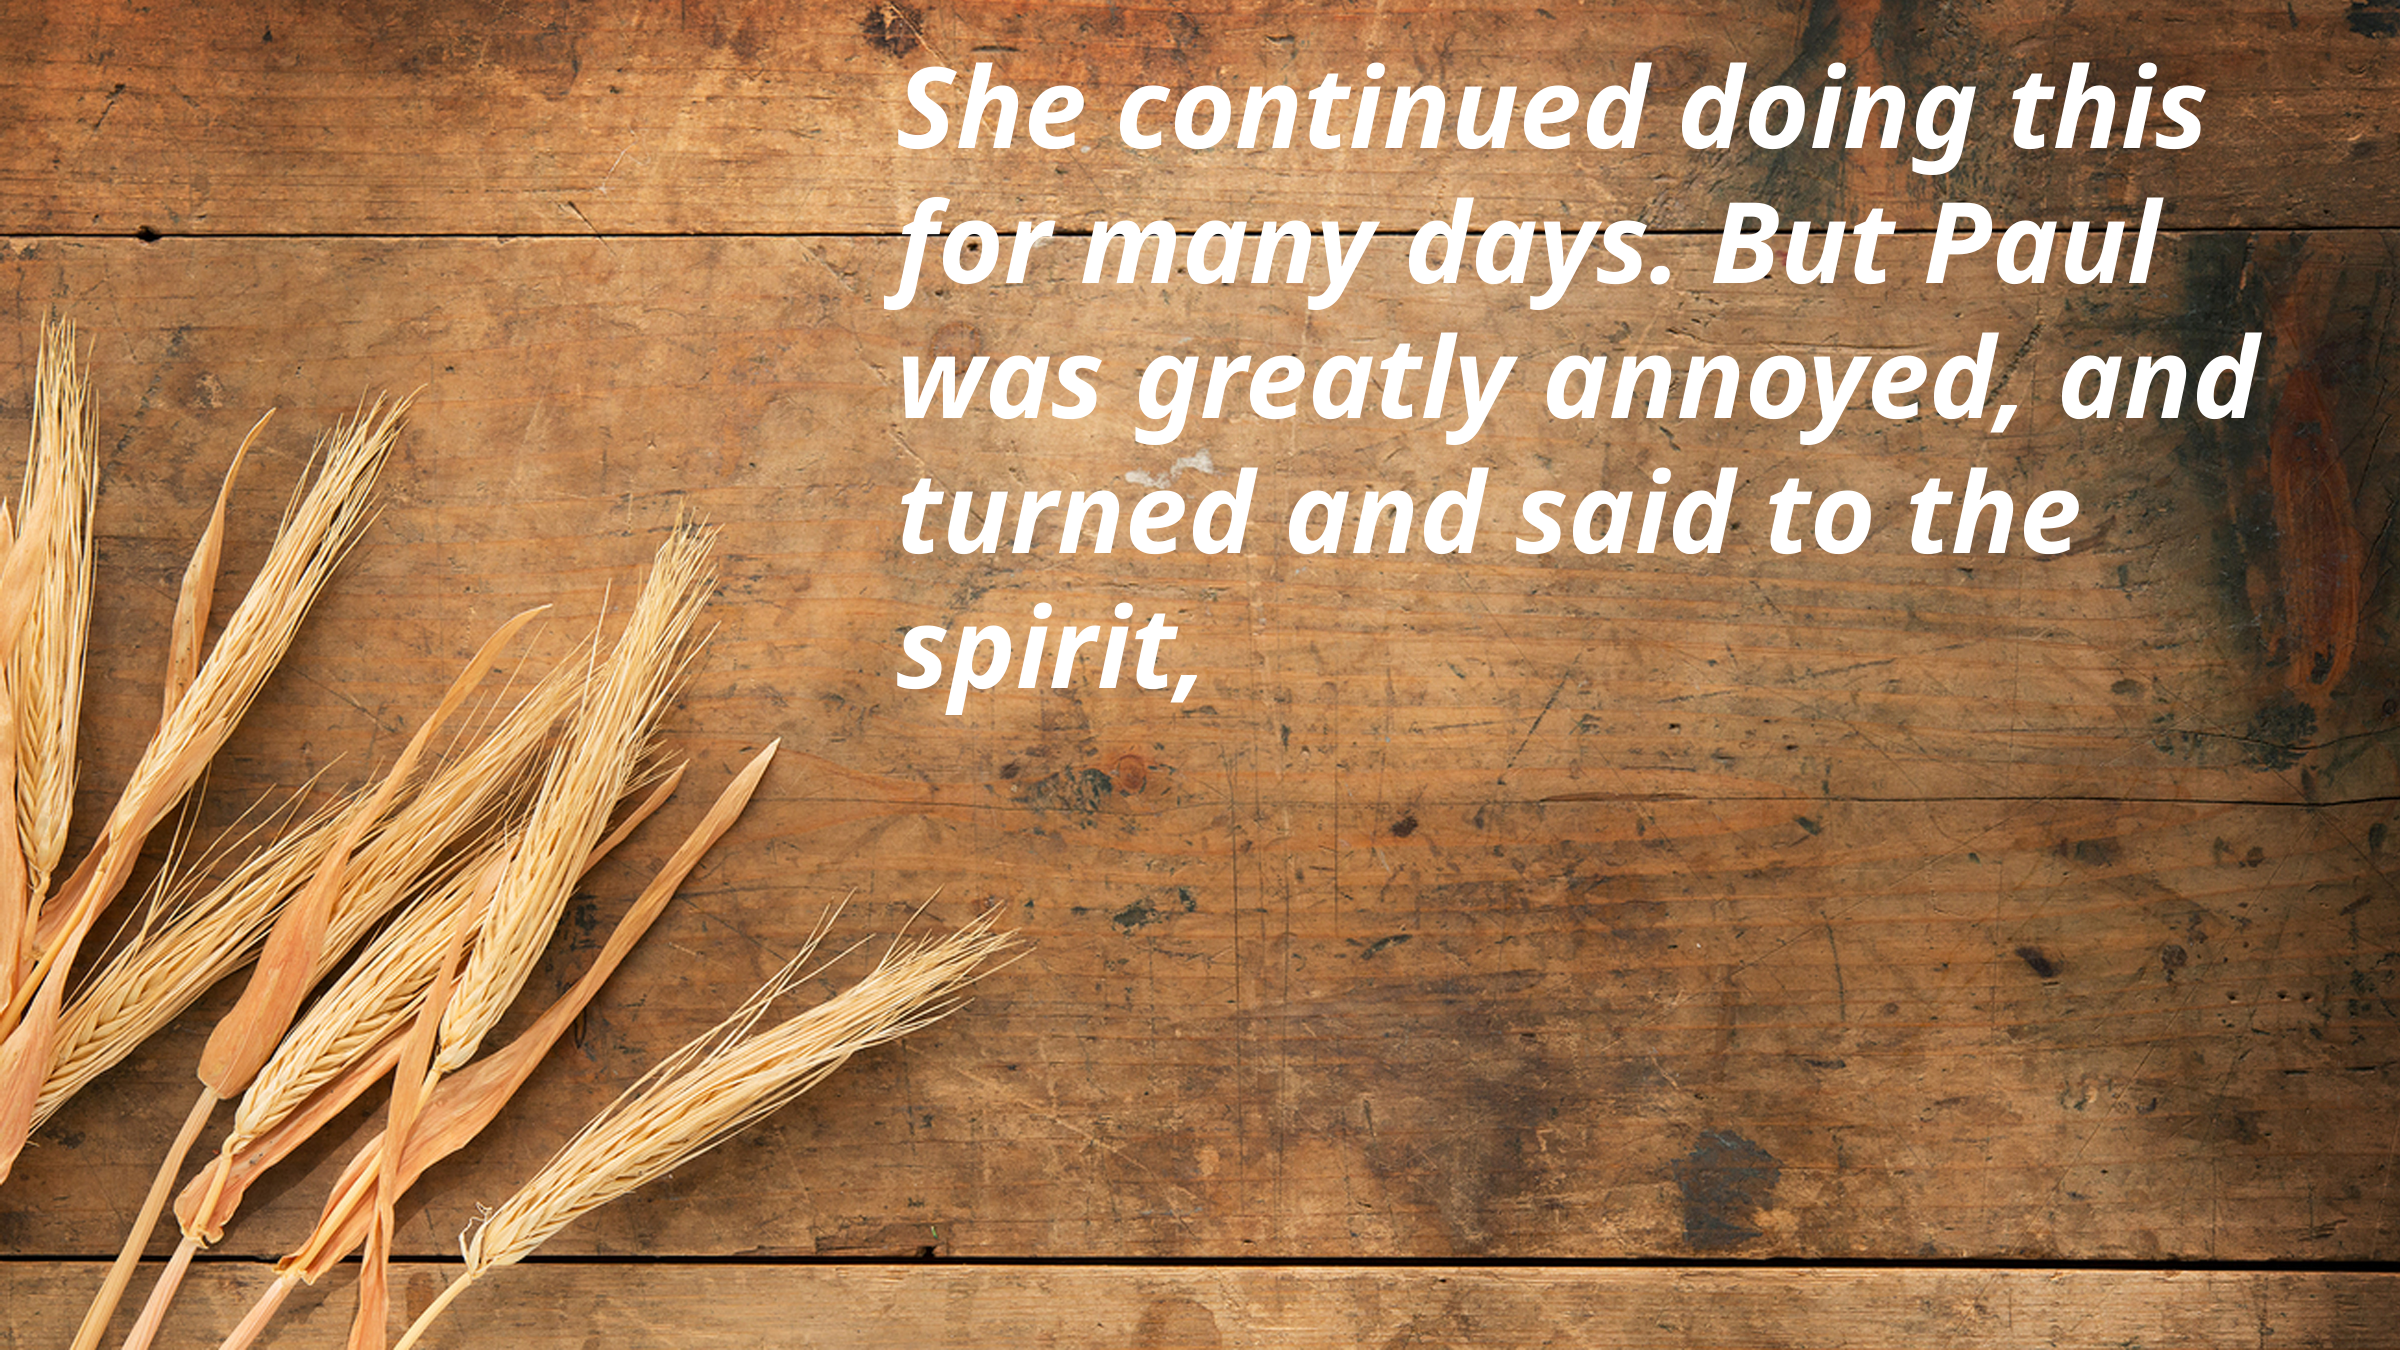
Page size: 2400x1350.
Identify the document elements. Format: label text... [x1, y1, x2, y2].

picture [0, 0, 2400, 1350]
list She continued doing this for many days. But Paul was greatly annoyed, and turned and said to the spirit, [875, 24, 2375, 1350]
